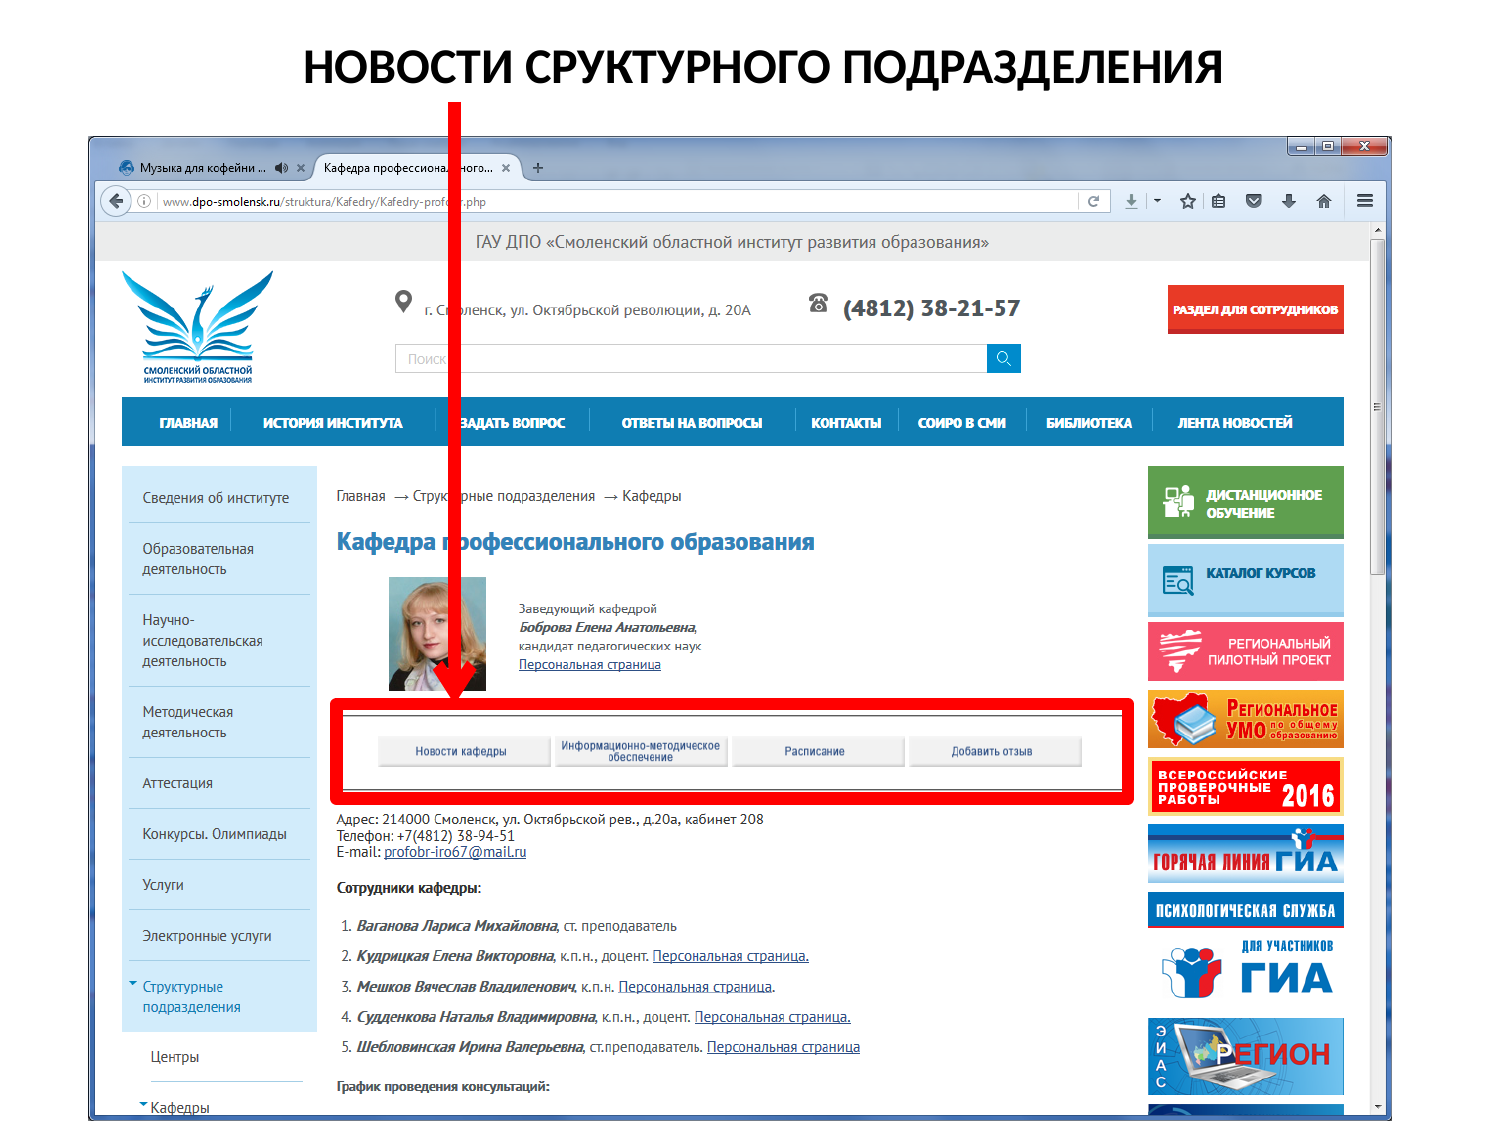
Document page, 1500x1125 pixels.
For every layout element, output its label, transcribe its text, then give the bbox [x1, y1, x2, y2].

text_box НОВОСТИ СРУКТУРНОГО ПОДРАЗДЕЛЕНИЯ [288, 26, 1240, 101]
picture [88, 135, 1392, 1121]
